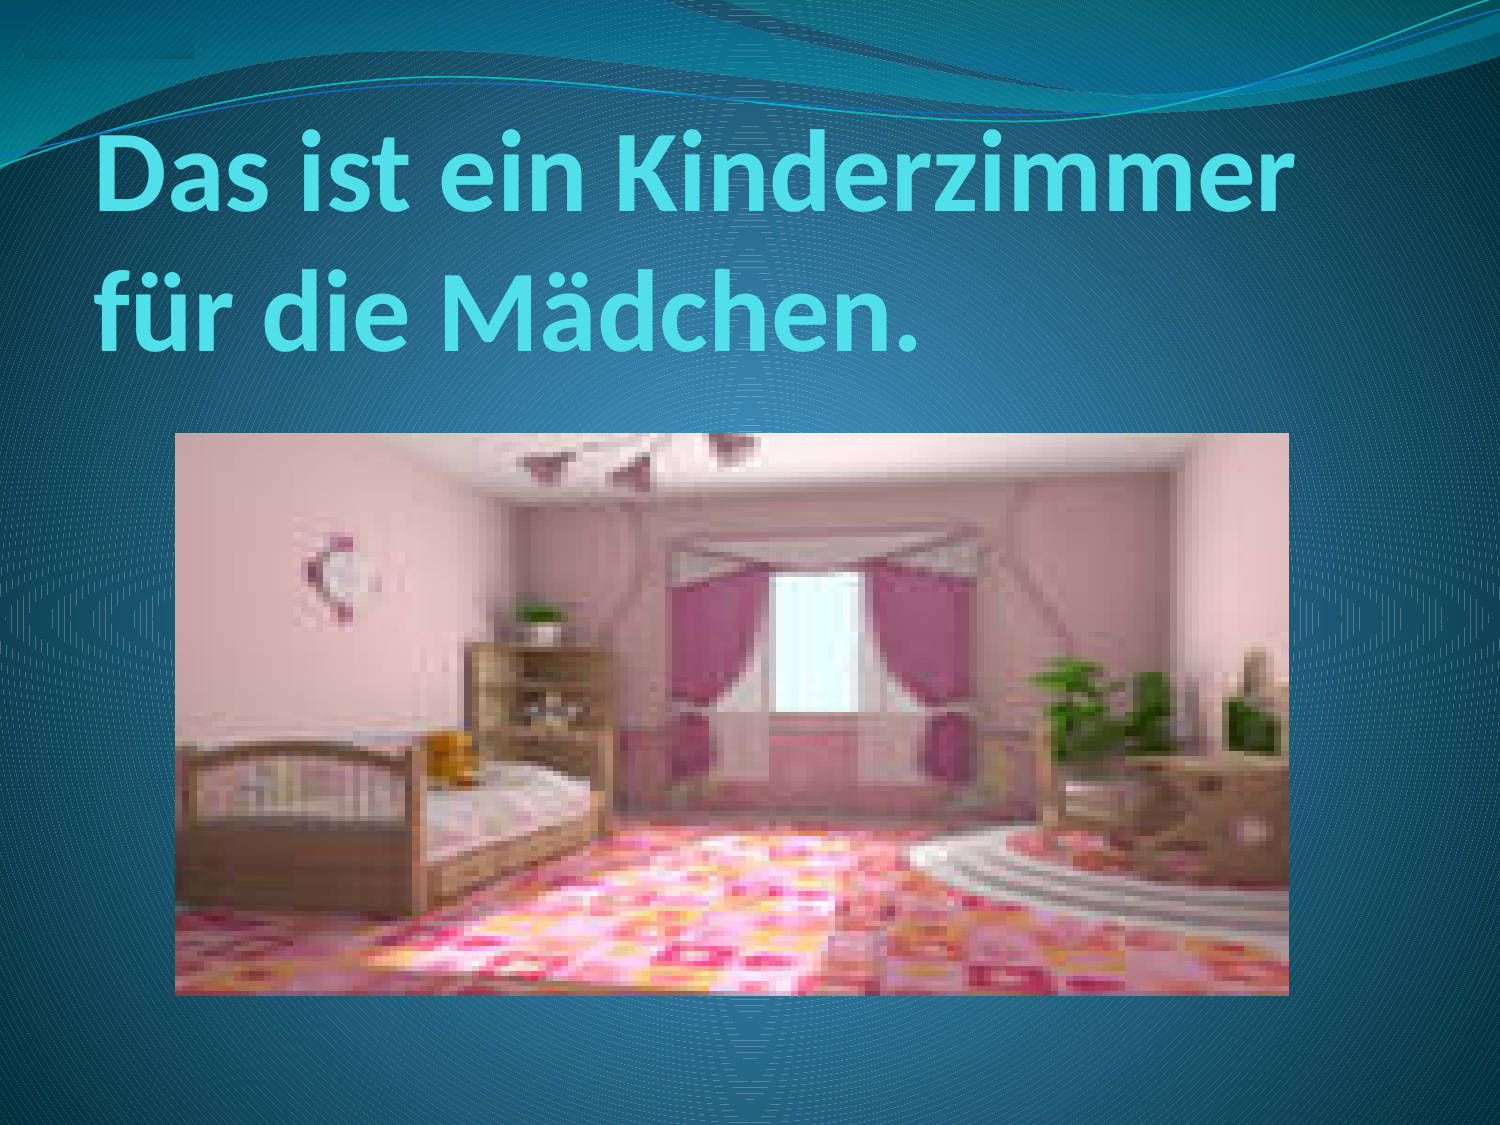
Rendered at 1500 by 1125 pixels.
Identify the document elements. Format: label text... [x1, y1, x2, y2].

picture [175, 433, 1290, 997]
title Das ist ein Kinderzimmer für die Mädchen. [93, 93, 1382, 375]
